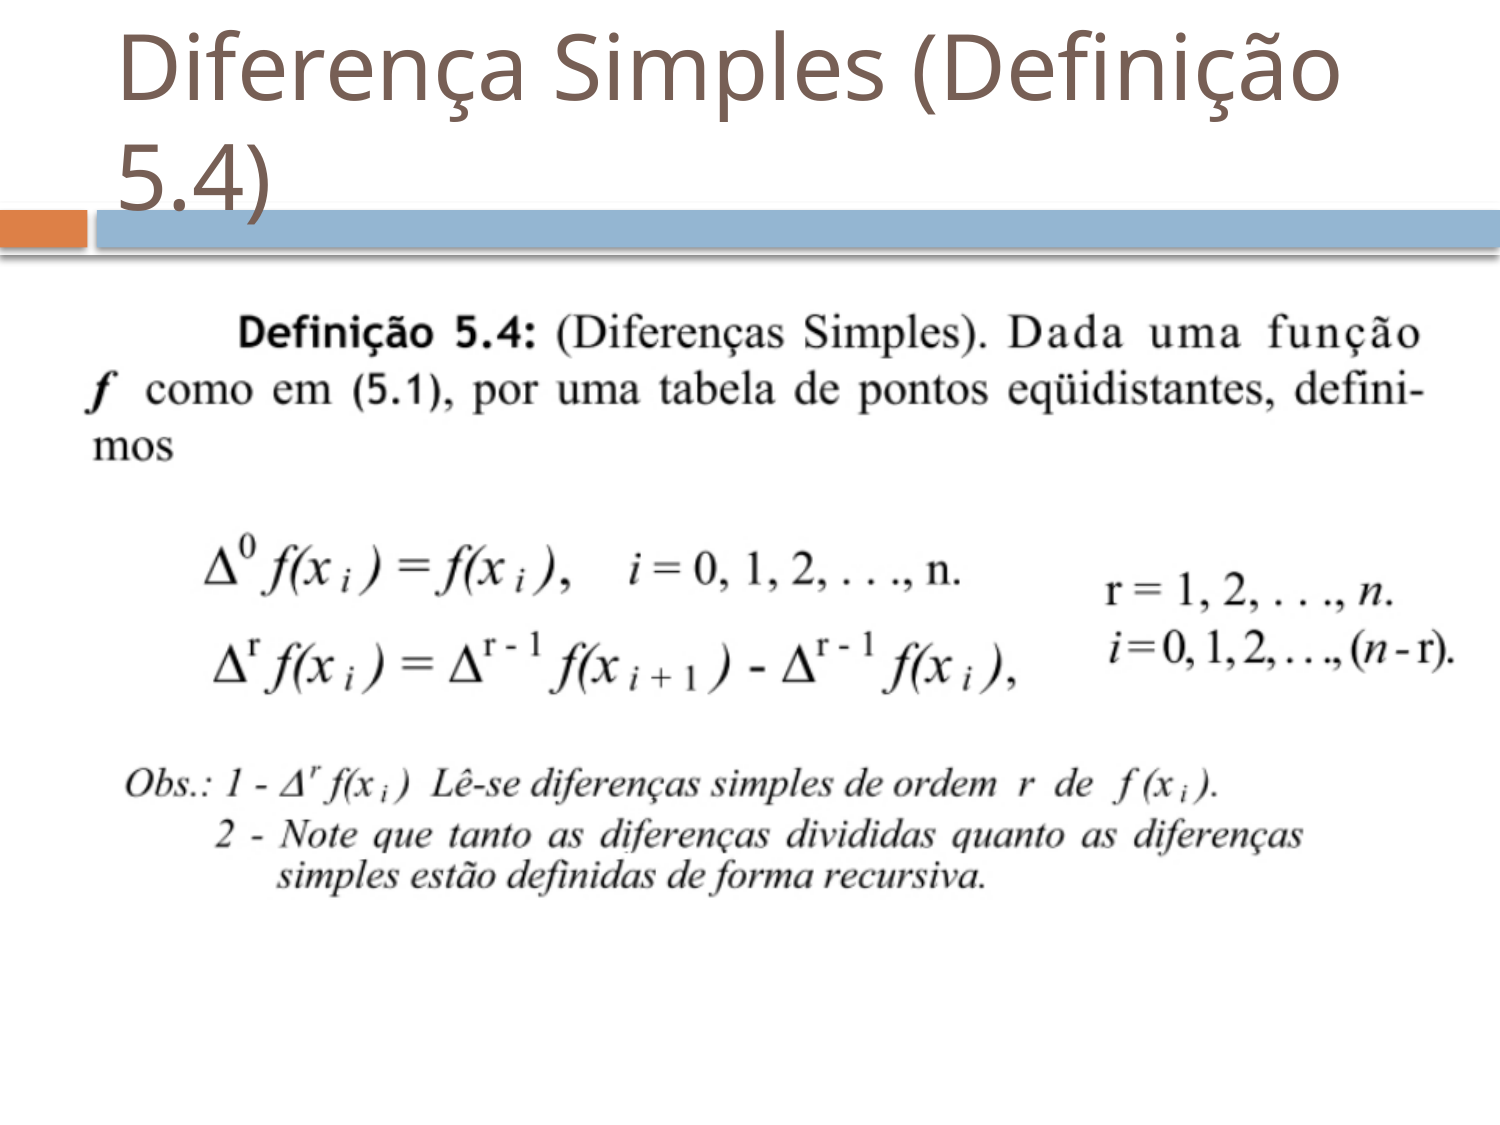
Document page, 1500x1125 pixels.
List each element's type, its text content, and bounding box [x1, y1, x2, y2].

title Diferença Simples (Definição 5.4) [100, 37, 1438, 200]
picture [111, 751, 1327, 901]
picture [66, 288, 1434, 476]
picture [1092, 552, 1470, 677]
picture [182, 509, 1031, 704]
